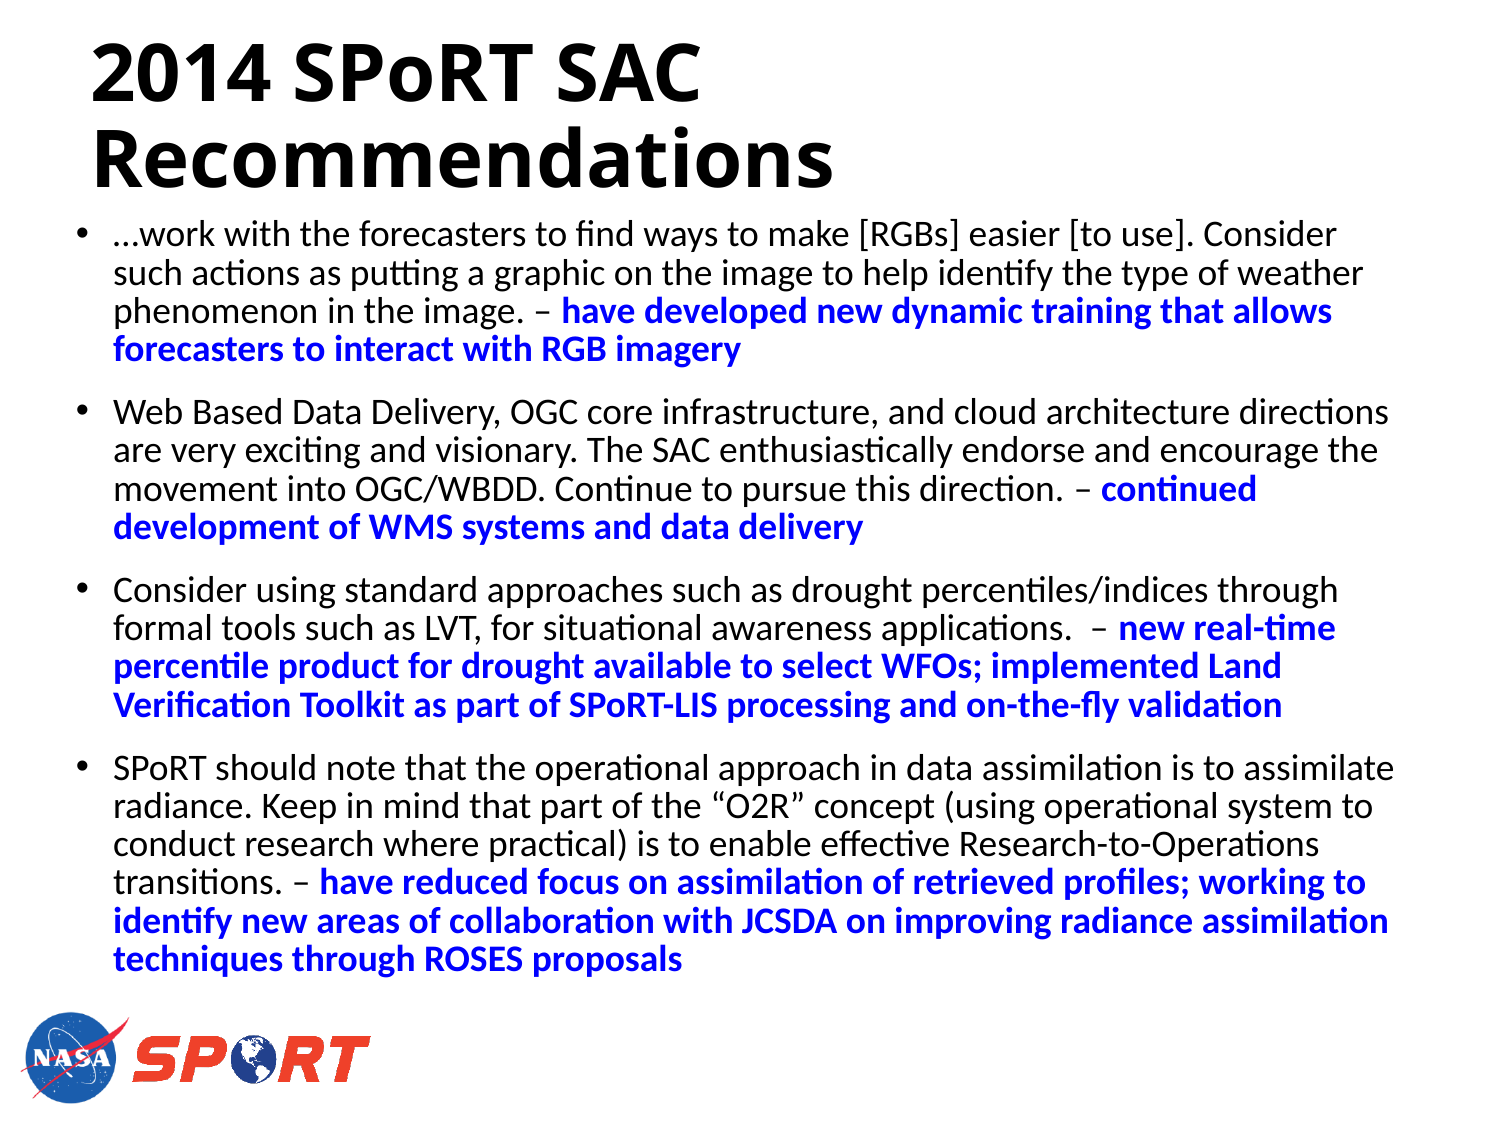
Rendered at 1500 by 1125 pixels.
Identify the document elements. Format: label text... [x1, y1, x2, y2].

picture [19, 1011, 372, 1104]
title 2014 SPoRT SAC Recommendations [75, 24, 1425, 213]
text_box …work with the forecasters to find ways to make [RGBs] easier [to use]. Consider such actions as putting a graphic on the image to help identify the type of weather phenomenon in the image. – have developed new dynamic training that allows forecasters to interact with RGB imagery Web Based Data Delivery, OGC core infrastructure, and cloud architecture directions are very exciting and visionary. The SAC enthusiastically endorse and encourage the movement into OGC/WBDD. Continue to pursue this direction. – continued development of WMS systems and data delivery Consider using standard approaches such as drought percentiles/indices through formal tools such as LVT, for situational awareness applications. – new real-time percentile product for drought available to select WFOs; implemented Land Verification Toolkit as part of SPoRT-LIS processing and on-the-fly validation SPoRT should note that the operational approach in data assimilation is to assimilate radiance. Keep in mind that part of the “O2R” concept (using operational system to conduct research where practical) is to enable effective Research-to-Operations transitions. – have reduced focus on assimilation of retrieved profiles; working to identify new areas of collaboration with JCSDA on improving radiance assimilation techniques through ROSES proposals [61, 209, 1414, 987]
